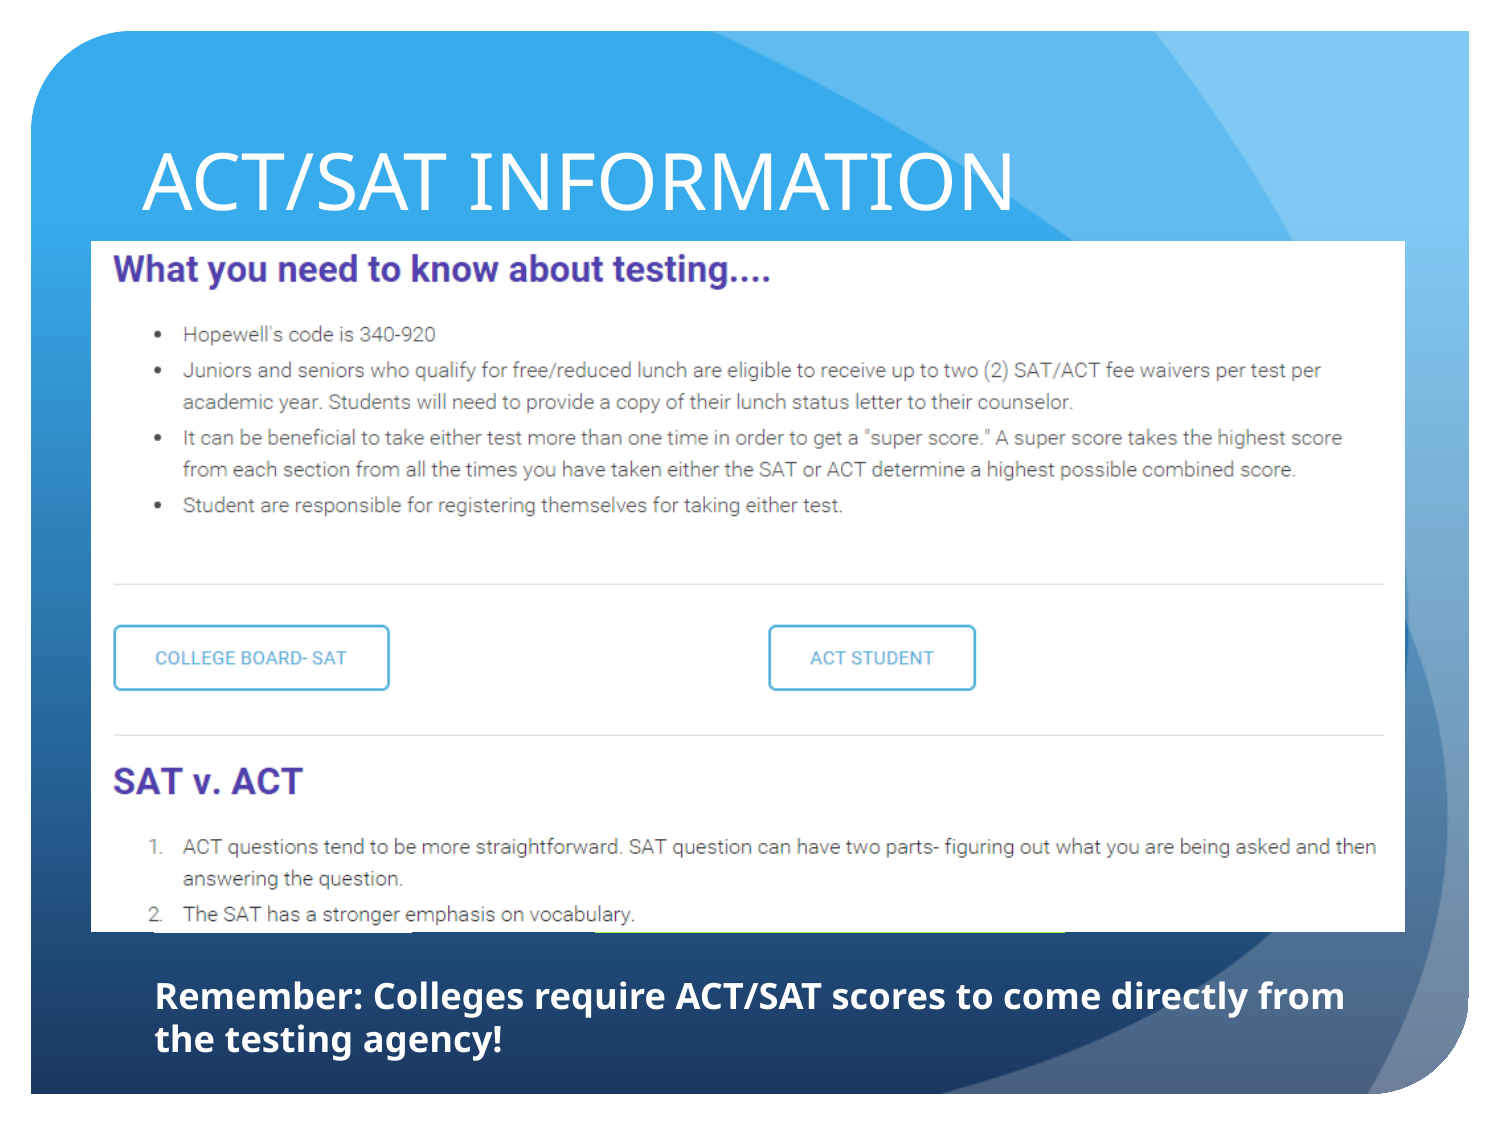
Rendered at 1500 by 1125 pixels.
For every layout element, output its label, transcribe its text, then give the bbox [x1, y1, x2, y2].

picture [24, 30, 1473, 1094]
list WWW.ACT.ORG WWW.COLLEGEBOARD.ORG Remember: Colleges require ACT/SAT scores to come directly from the testing agency! [139, 933, 1384, 1072]
title ACT/SAT INFORMATION [127, 62, 1372, 234]
